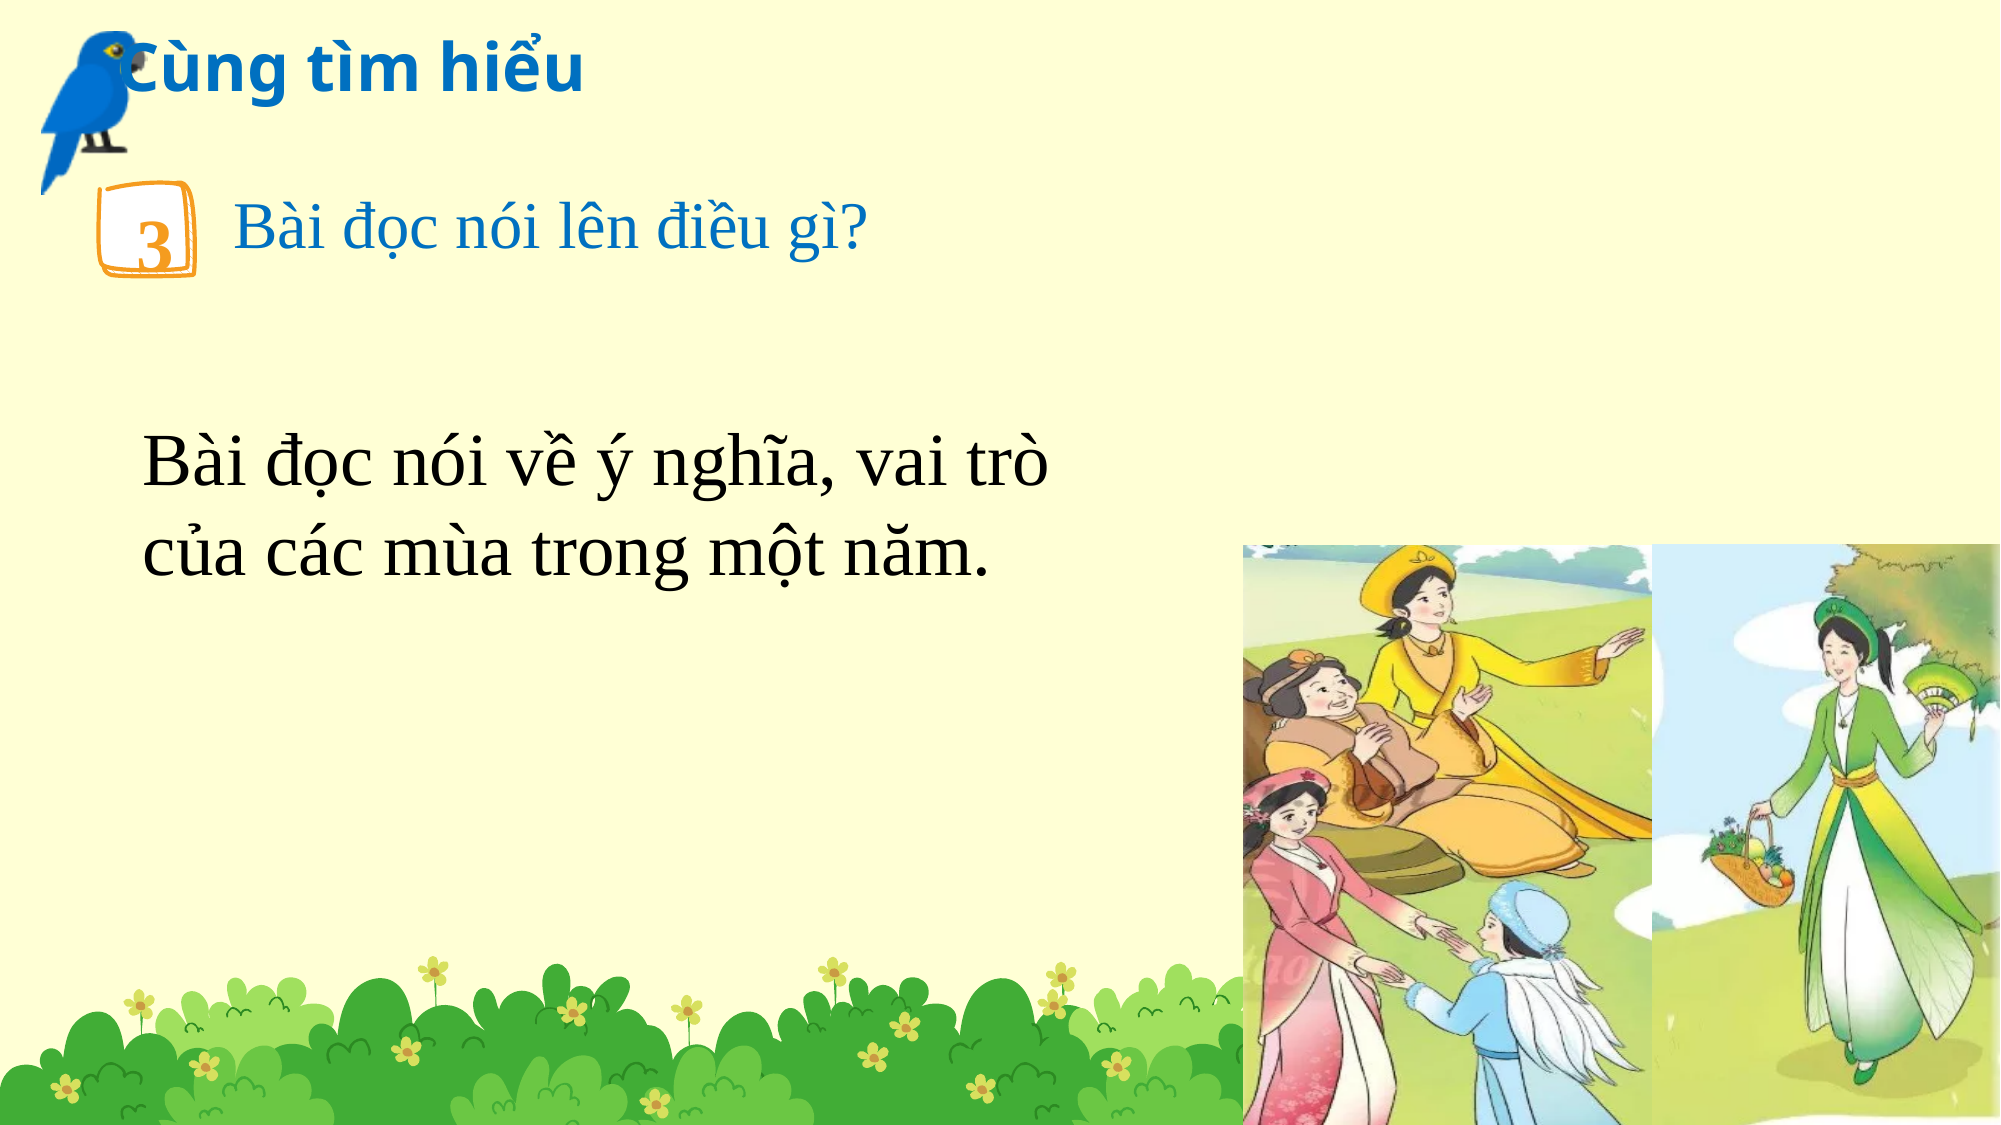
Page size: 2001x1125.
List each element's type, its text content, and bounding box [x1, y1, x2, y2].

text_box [0, 956, 1243, 1125]
text_box Bài đọc nói về ý nghĩa, vai trò của các mùa trong một năm. [128, 403, 1129, 599]
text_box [98, 166, 1969, 295]
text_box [1243, 544, 2000, 1125]
text_box Cùng tìm hiểu [75, 17, 628, 113]
picture [41, 31, 148, 195]
